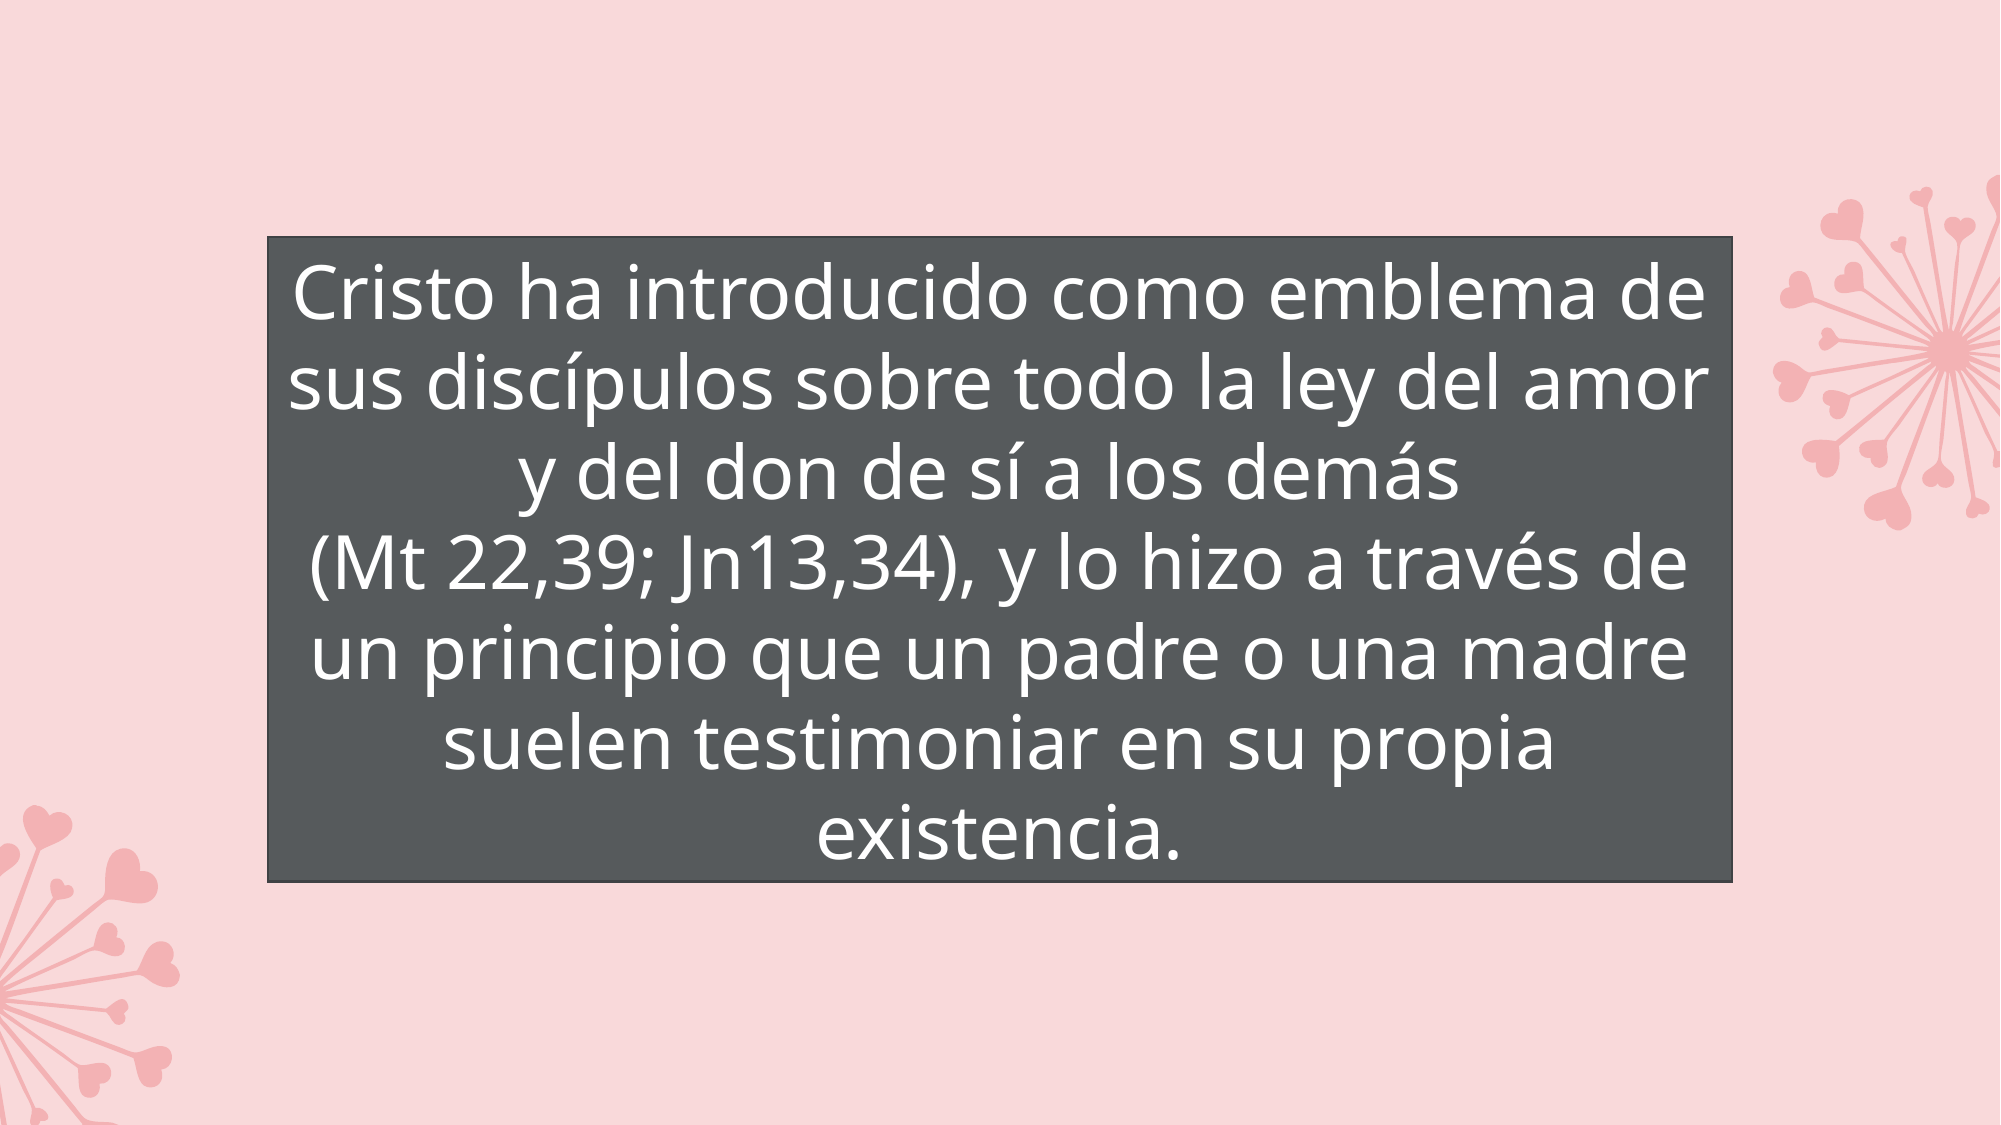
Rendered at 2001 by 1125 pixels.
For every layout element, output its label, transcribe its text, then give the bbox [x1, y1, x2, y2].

text_box Cristo ha introducido como emblema de sus discípulos sobre todo la ley del amor y del don de sí a los demás (Mt 22,39; Jn13,34), y lo hizo a través de un principio que un padre o una madre suelen testimoniar en su propia existencia. [267, 236, 1733, 883]
